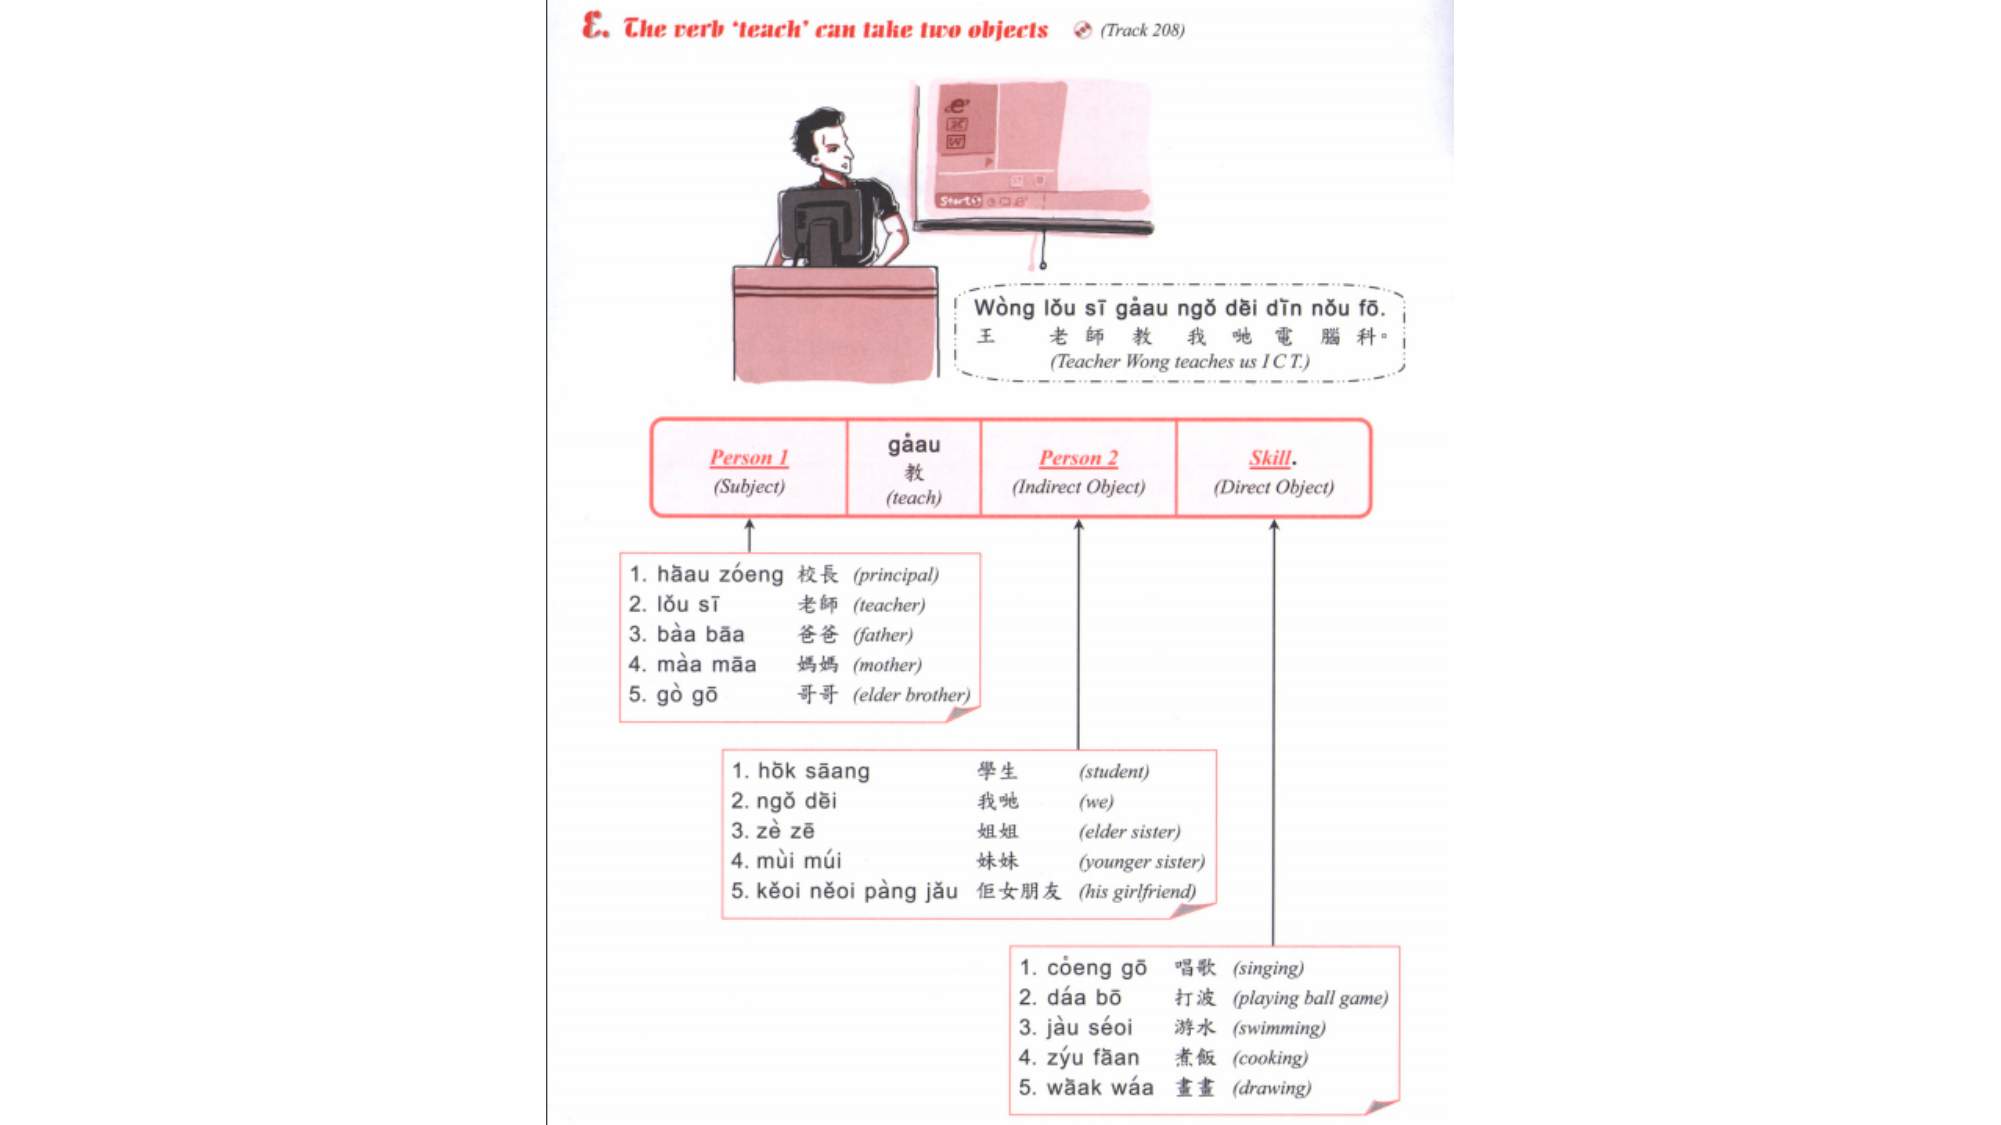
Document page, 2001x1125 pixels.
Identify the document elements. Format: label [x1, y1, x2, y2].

picture [546, 0, 1454, 1125]
